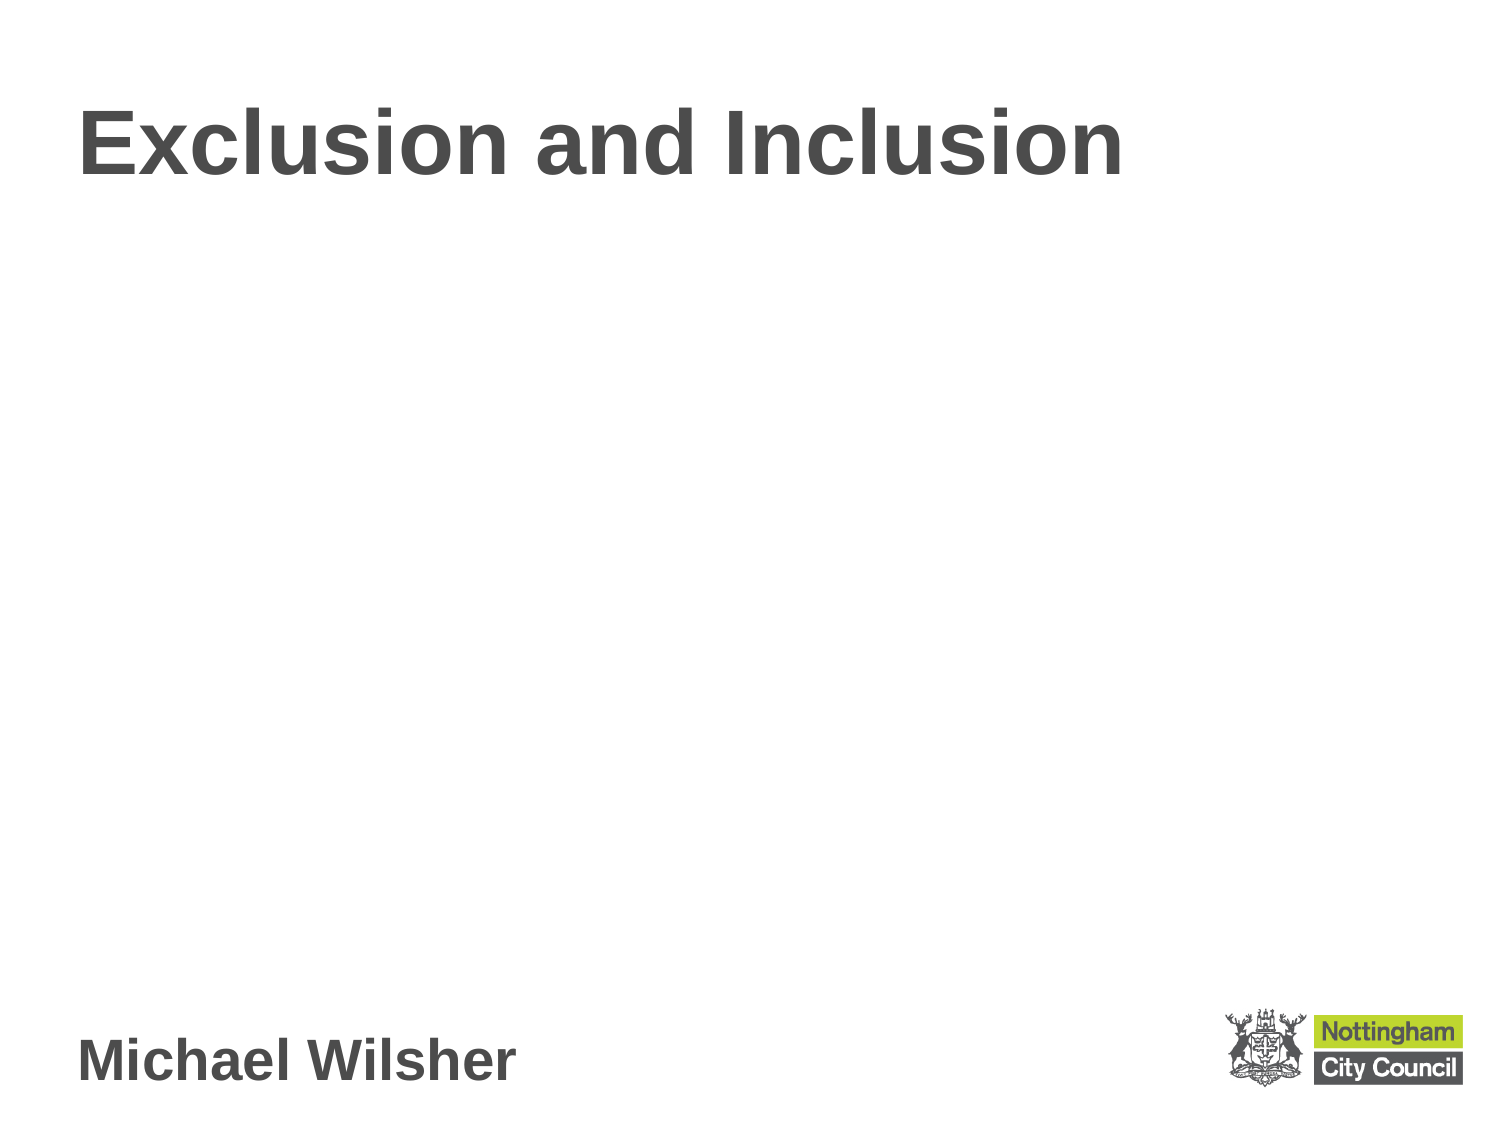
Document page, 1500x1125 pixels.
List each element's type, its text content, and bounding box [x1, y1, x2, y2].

subtitle Michael Wilsher [62, 950, 1188, 1100]
picture [1224, 1008, 1463, 1088]
title Exclusion and Inclusion [62, 75, 1188, 563]
